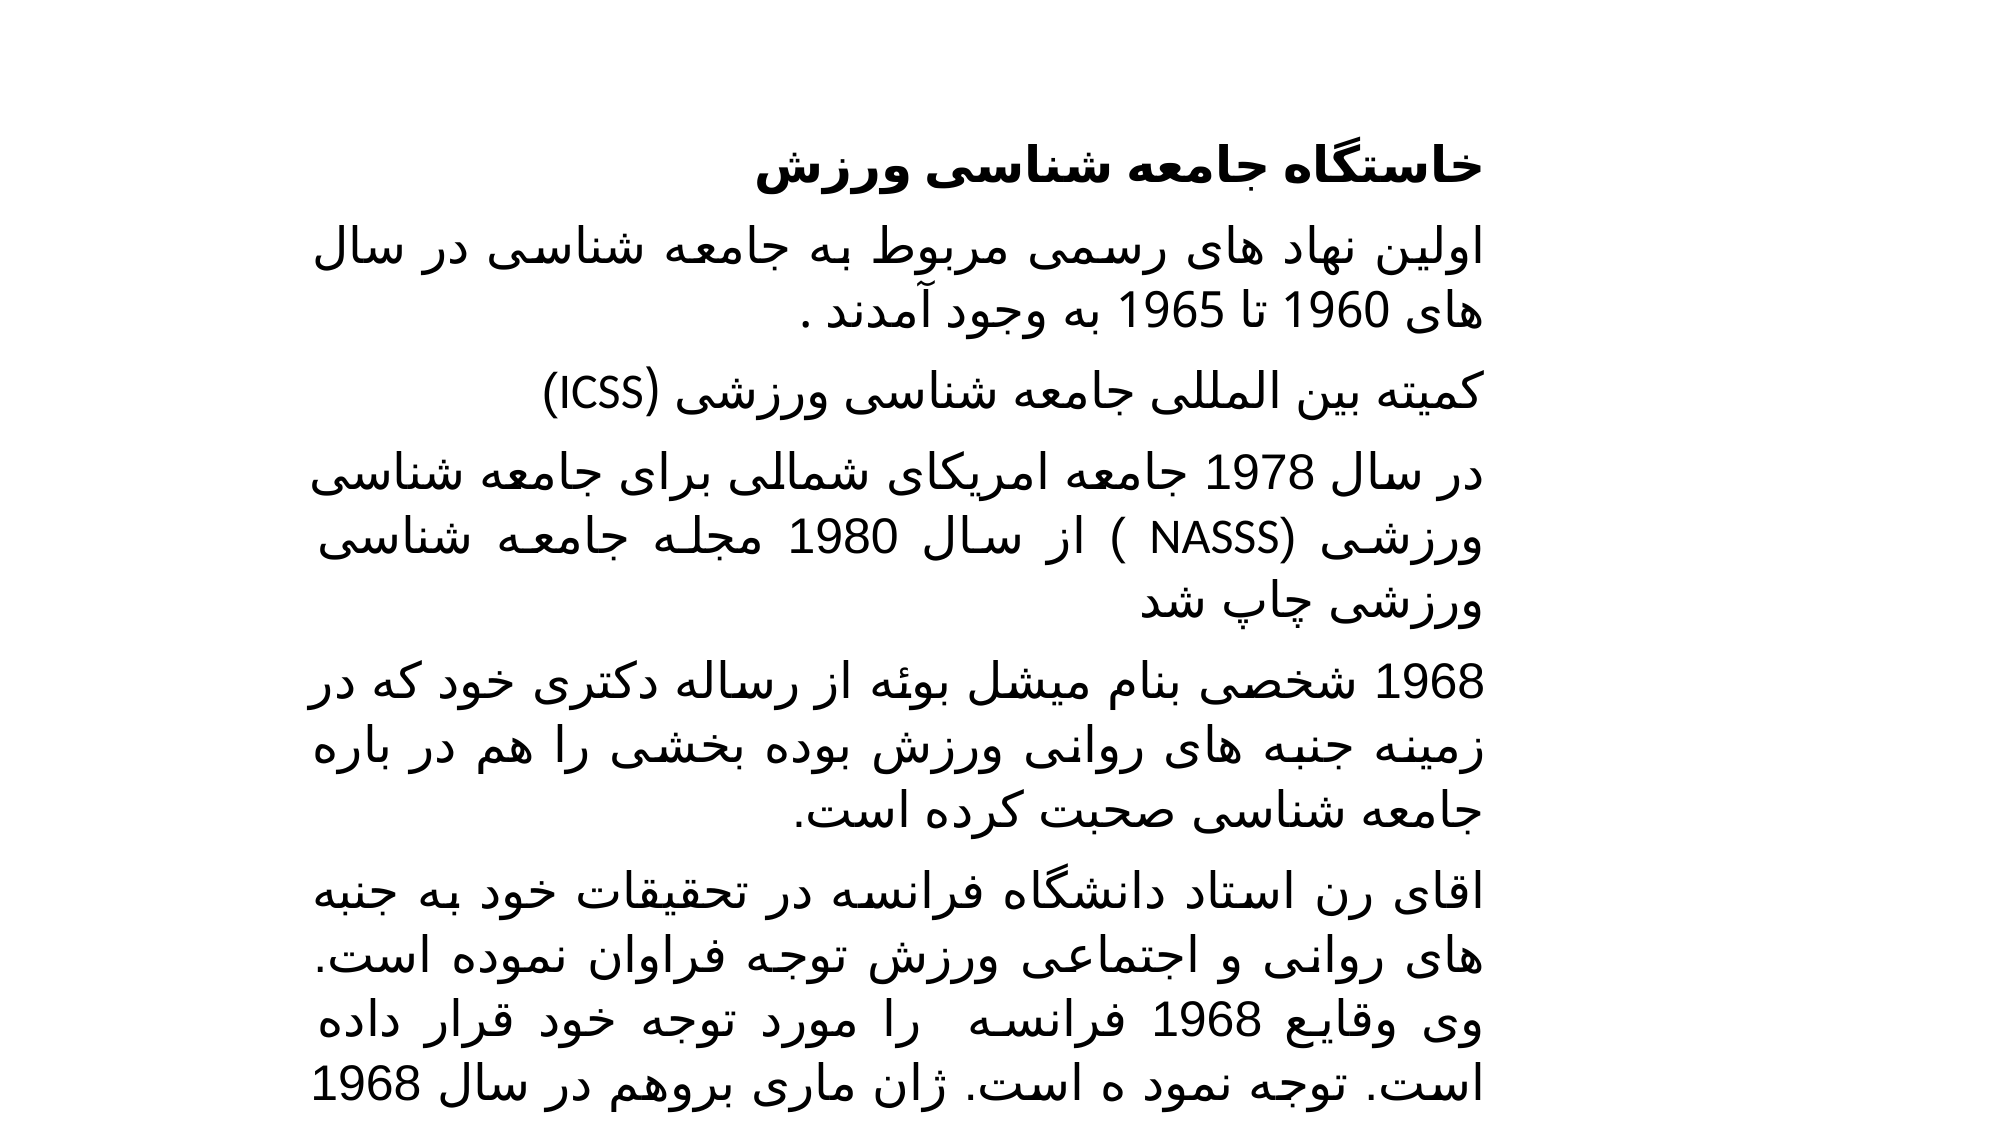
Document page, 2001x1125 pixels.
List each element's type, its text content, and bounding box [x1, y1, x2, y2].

text_box خاستگاه جامعه شناسی ورزش اولین نهاد های رسمی مربوط به جامعه شناسی در سال های 1960 تا 1965 به وجود آمدند . کمیته بین المللی جامعه شناسی ورزشی (ICSS) در سال 1978 جامعه امریکای شمالی برای جامعه شناسی ورزشی (NASSS ) از سال 1980 مجله جامعه شناسی ورزشی چاپ شد 1968 شخصی بنام میشل بوئه از رساله دکتری خود که در زمینه جنبه های روانی ورزش بوده بخشی را هم در باره جامعه شناسی صحبت کرده است. اقای رن استاد دانشگاه فرانسه در تحقیقات خود به جنبه های روانی و اجتماعی ورزش توجه فراوان نموده است. وی وقایع 1968 فرانسه را مورد توجه خود قرار داده است. توجه نمود ه است. ژان ماری بروهم در سال 1968 دو کتاب انتقادی در باره ورزش نوشت. [293, 121, 1500, 1125]
